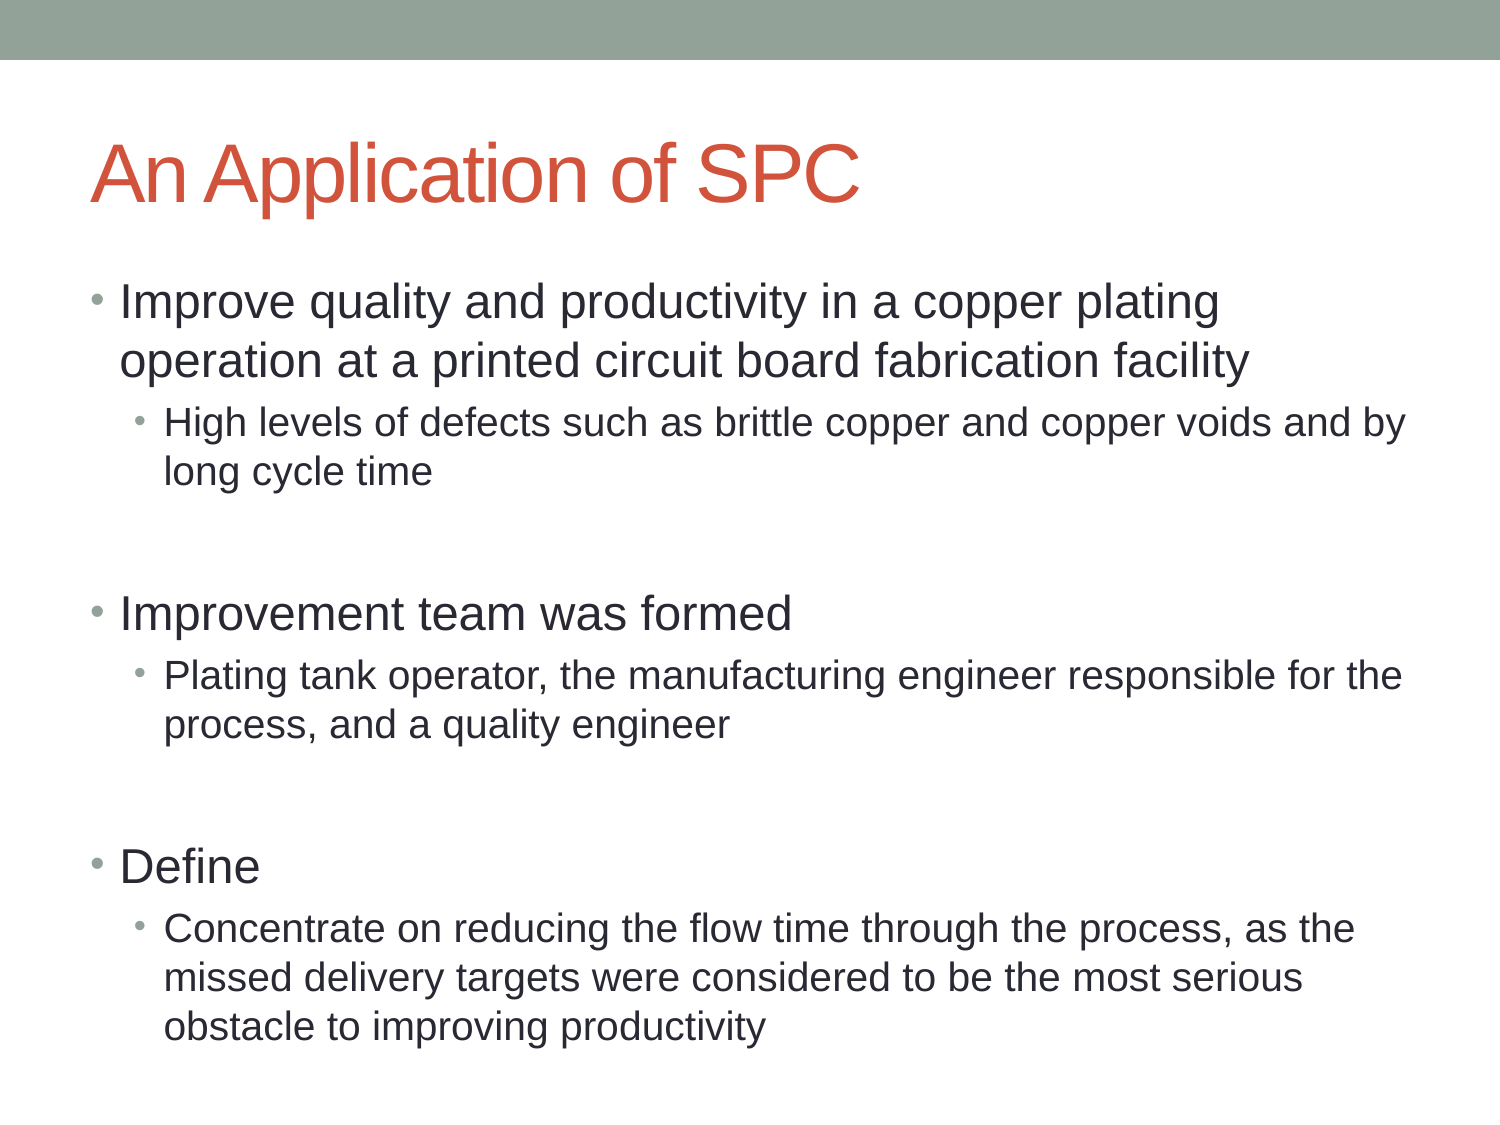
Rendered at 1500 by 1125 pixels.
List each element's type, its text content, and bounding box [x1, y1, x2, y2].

list Improve quality and productivity in a copper plating operation at a printed circuit board fabrication facility High levels of defects such as brittle copper and copper voids and by long cycle time Improvement team was formed Plating tank operator, the manufacturing engineer responsible for the process, and a quality engineer Define Concentrate on reducing the flow time through the process, as the missed delivery targets were considered to be the most serious obstacle to improving productivity [75, 262, 1425, 1063]
title An Application of SPC [75, 87, 1425, 250]
